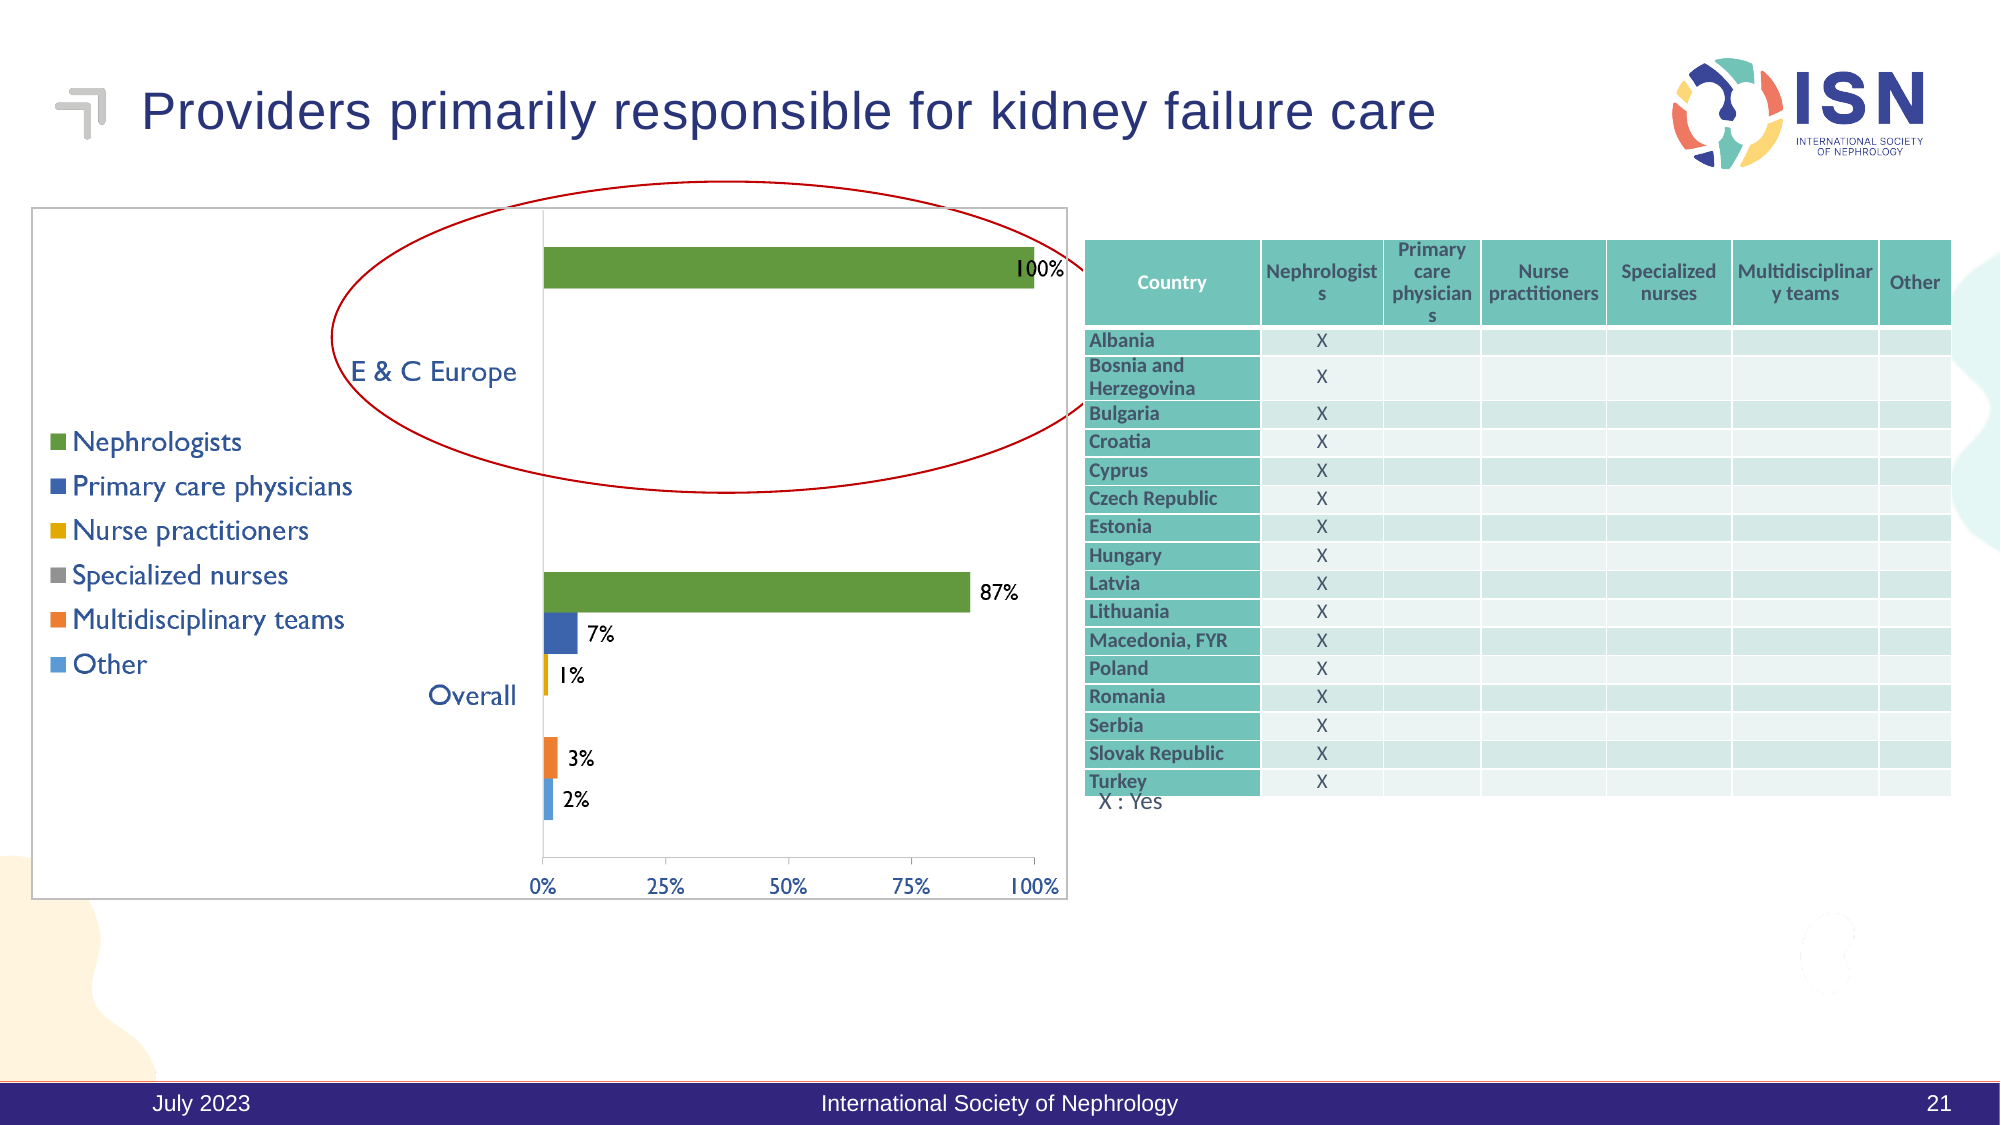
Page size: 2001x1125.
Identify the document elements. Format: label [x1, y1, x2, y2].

table_cell [1733, 458, 1878, 485]
table_cell [1384, 685, 1480, 711]
slide_number [137, 1072, 588, 1125]
table_cell [1262, 330, 1383, 355]
table_cell [1085, 713, 1260, 740]
table_cell [1607, 401, 1731, 428]
table_cell [1262, 486, 1383, 513]
table_header [1880, 240, 1951, 325]
table_cell [1880, 401, 1951, 428]
table_cell [1482, 770, 1606, 796]
table_cell [1880, 330, 1951, 355]
table_cell [1085, 543, 1260, 570]
table_cell [1085, 458, 1260, 485]
table_cell [1262, 458, 1383, 485]
table_cell [1384, 430, 1480, 456]
table_cell [1880, 543, 1951, 570]
table_cell [1733, 430, 1878, 456]
table_header [1384, 240, 1480, 325]
table_header [1262, 240, 1383, 325]
table_cell [1880, 656, 1951, 683]
table_cell [1733, 628, 1878, 655]
title [126, 58, 1644, 166]
table_cell [1482, 458, 1606, 485]
table_header [1085, 240, 1260, 325]
table_cell [1384, 628, 1480, 655]
slide_number [1412, 1072, 1968, 1125]
text_box [1068, 257, 1083, 417]
table_cell [1733, 685, 1878, 711]
table_cell [1262, 713, 1383, 740]
table_cell [1607, 713, 1731, 740]
table_cell [1085, 515, 1260, 541]
table_cell [1482, 357, 1606, 400]
table_cell [1085, 600, 1260, 626]
table_cell [1482, 401, 1606, 428]
table_header [1482, 240, 1606, 325]
text_box [31, 180, 1068, 900]
table_cell [1733, 713, 1878, 740]
table_header [1733, 240, 1878, 325]
table_cell [1085, 770, 1260, 796]
table_cell [1262, 543, 1383, 570]
table_cell [1482, 515, 1606, 541]
table_cell [1482, 571, 1606, 598]
table_cell [1085, 430, 1260, 456]
table_cell [1262, 515, 1383, 541]
table_cell [1085, 330, 1260, 355]
table_cell [1607, 600, 1731, 626]
table_cell [1262, 357, 1383, 400]
table_cell [1384, 543, 1480, 570]
table_cell [1384, 770, 1480, 796]
table_cell [1482, 543, 1606, 570]
table_cell [1880, 486, 1951, 513]
table_cell [1384, 401, 1480, 428]
table_cell [1482, 600, 1606, 626]
table_cell [1085, 357, 1260, 400]
table_cell [1085, 628, 1260, 655]
table_cell [1607, 486, 1731, 513]
table_header [1607, 240, 1731, 325]
picture [32, 208, 1068, 900]
table_cell [1607, 770, 1731, 796]
table_cell [1384, 741, 1480, 768]
table_cell [1262, 571, 1383, 598]
table_cell [1607, 330, 1731, 355]
table_cell [1384, 656, 1480, 683]
table_cell [1607, 741, 1731, 768]
table_cell [1262, 628, 1383, 655]
table_cell [1085, 656, 1260, 683]
table_cell [1880, 685, 1951, 711]
table_cell [1733, 357, 1878, 400]
table_cell [1482, 741, 1606, 768]
table_cell [1880, 515, 1951, 541]
table_cell [1607, 515, 1731, 541]
table_cell [1085, 401, 1260, 428]
table_cell [1384, 486, 1480, 513]
picture [51, 84, 109, 143]
table_cell [1482, 685, 1606, 711]
table_cell [1262, 600, 1383, 626]
table_cell [1880, 357, 1951, 400]
table_cell [1733, 571, 1878, 598]
table_cell [1733, 600, 1878, 626]
table_cell [1482, 656, 1606, 683]
table_cell [1607, 571, 1731, 598]
text_box [1083, 777, 1197, 822]
table_cell [1733, 401, 1878, 428]
table_cell [1880, 628, 1951, 655]
table_cell [1607, 357, 1731, 400]
picture [1920, 231, 2000, 599]
table_cell [1733, 656, 1878, 683]
table_cell [1880, 741, 1951, 768]
table_cell [1482, 486, 1606, 513]
table_cell [1880, 600, 1951, 626]
picture [1644, 30, 1951, 197]
table_cell [1384, 571, 1480, 598]
table_cell [1384, 713, 1480, 740]
footer [662, 1072, 1338, 1125]
table_cell [1384, 330, 1480, 355]
table_cell [1085, 486, 1260, 513]
table_cell [1880, 713, 1951, 740]
table_cell [1384, 357, 1480, 400]
table_cell [1733, 515, 1878, 541]
table_cell [1607, 685, 1731, 711]
table_cell [1085, 741, 1260, 768]
table_cell [1607, 458, 1731, 485]
table_cell [1482, 713, 1606, 740]
table_cell [1384, 515, 1480, 541]
table_cell [1262, 770, 1383, 796]
table_cell [1262, 685, 1383, 711]
table_cell [1482, 628, 1606, 655]
table_cell [1733, 770, 1878, 796]
table_cell [1733, 543, 1878, 570]
table_cell [1384, 458, 1480, 485]
table_cell [1482, 430, 1606, 456]
table_cell [1880, 571, 1951, 598]
table_cell [1384, 600, 1480, 626]
table_cell [1607, 628, 1731, 655]
table_cell [1880, 430, 1951, 456]
table_cell [1880, 458, 1951, 485]
table_cell [1607, 430, 1731, 456]
table_cell [1607, 543, 1731, 570]
table_cell [1733, 330, 1878, 355]
table_cell [1733, 741, 1878, 768]
table_cell [1262, 430, 1383, 456]
table_cell [1262, 656, 1383, 683]
table_cell [1262, 401, 1383, 428]
table_cell [1262, 741, 1383, 768]
table_cell [1085, 685, 1260, 711]
table_cell [1880, 770, 1951, 796]
table_cell [1733, 486, 1878, 513]
table_cell [1482, 330, 1606, 355]
table_cell [1607, 656, 1731, 683]
table_cell [1085, 571, 1260, 598]
